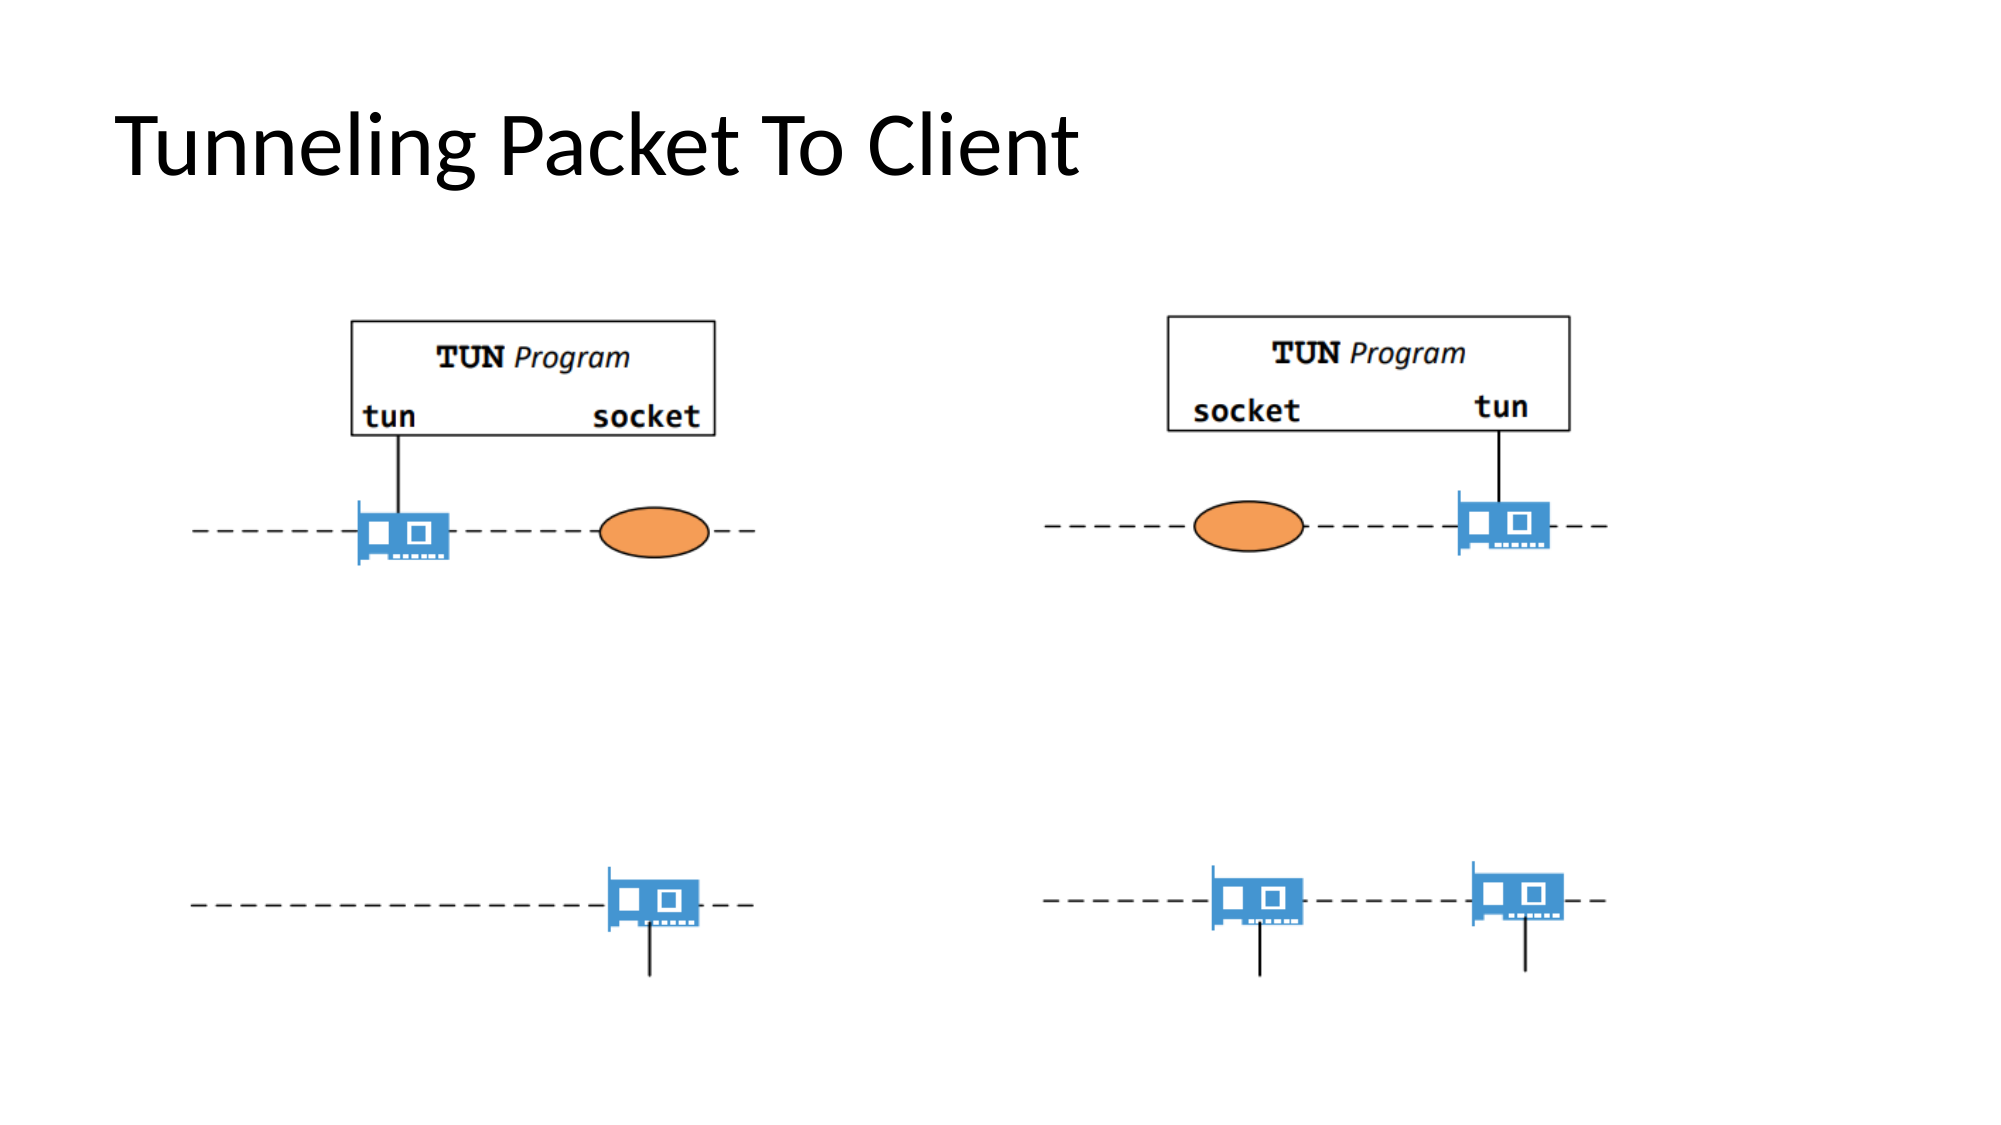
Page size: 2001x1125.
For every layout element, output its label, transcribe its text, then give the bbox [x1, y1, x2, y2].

title Tunneling Packet To Client [99, 45, 1900, 233]
picture [149, 287, 1632, 1001]
